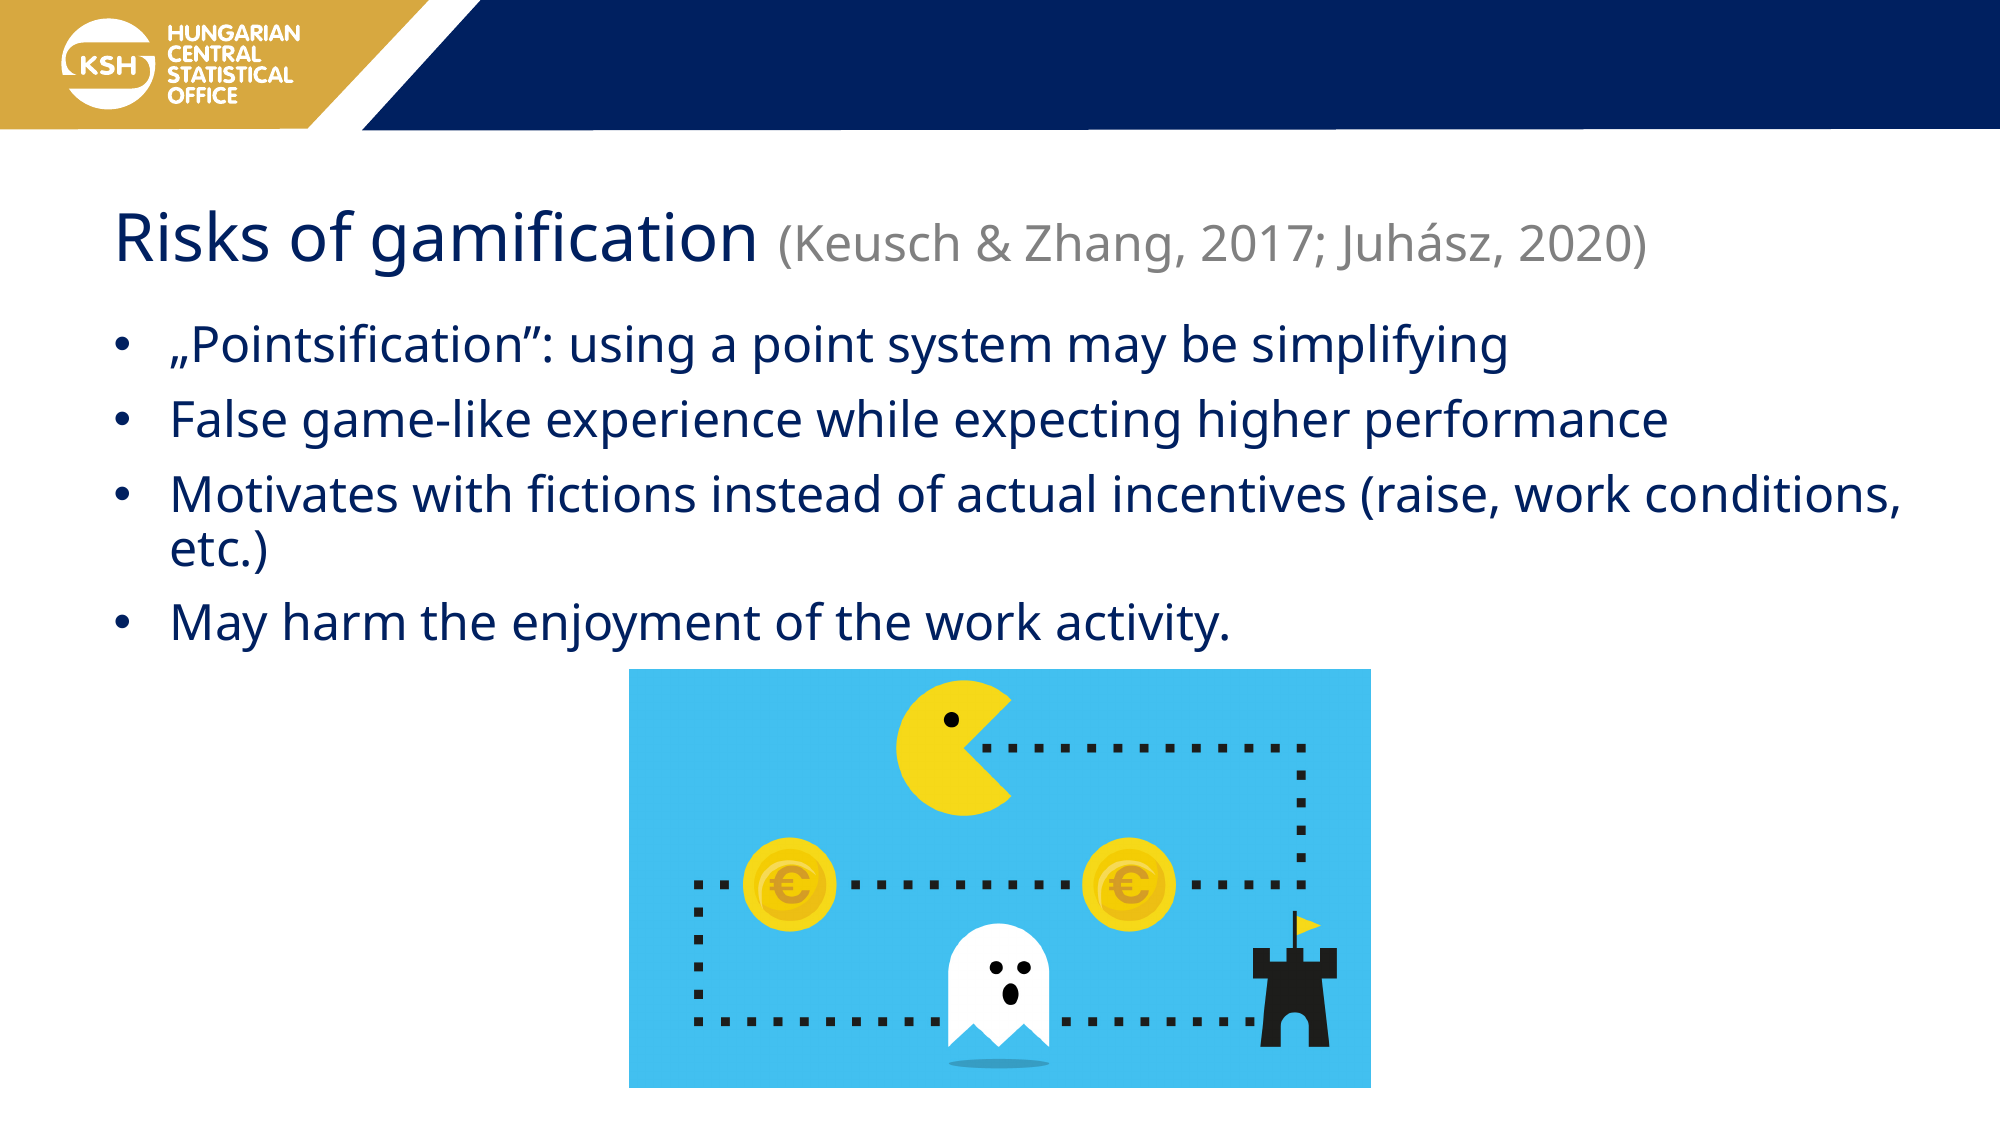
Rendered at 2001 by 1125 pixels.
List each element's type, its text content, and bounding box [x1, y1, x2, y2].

text_box „Pointsification”: using a point system may be simplifying False game-like experience while expecting higher performance Motivates with fictions instead of actual incentives (raise, work conditions, etc.) May harm the enjoyment of the work activity. [61, 311, 1936, 1059]
text_box [0, 0, 431, 131]
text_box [61, 18, 300, 110]
text_box Risks of gamification (Keusch & Zhang, 2017; Juhász, 2020) [61, 196, 1888, 284]
picture [629, 669, 1371, 1088]
text_box [361, 0, 2000, 131]
